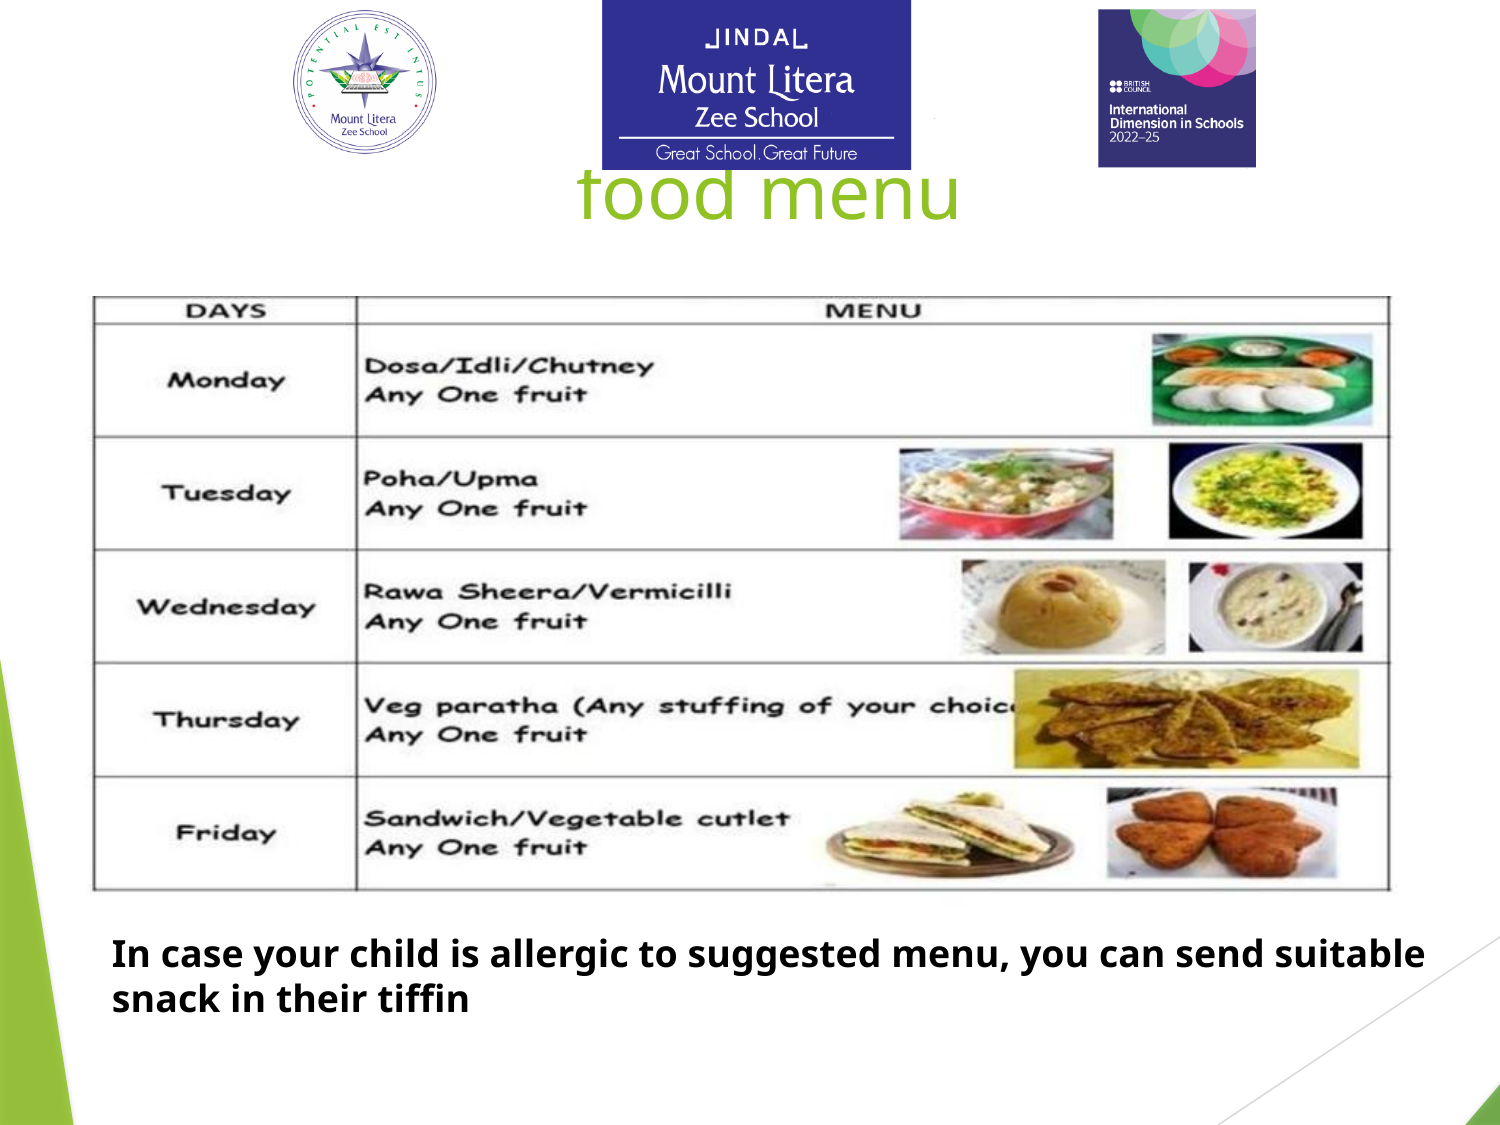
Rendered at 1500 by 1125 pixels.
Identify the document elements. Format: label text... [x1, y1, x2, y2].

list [74, 295, 1443, 923]
picture [292, 0, 1256, 170]
text_box In case your child is allergic to suggested menu, you can send suitable snack in their tiffin [97, 922, 1483, 1028]
title food menu [57, 137, 1483, 275]
